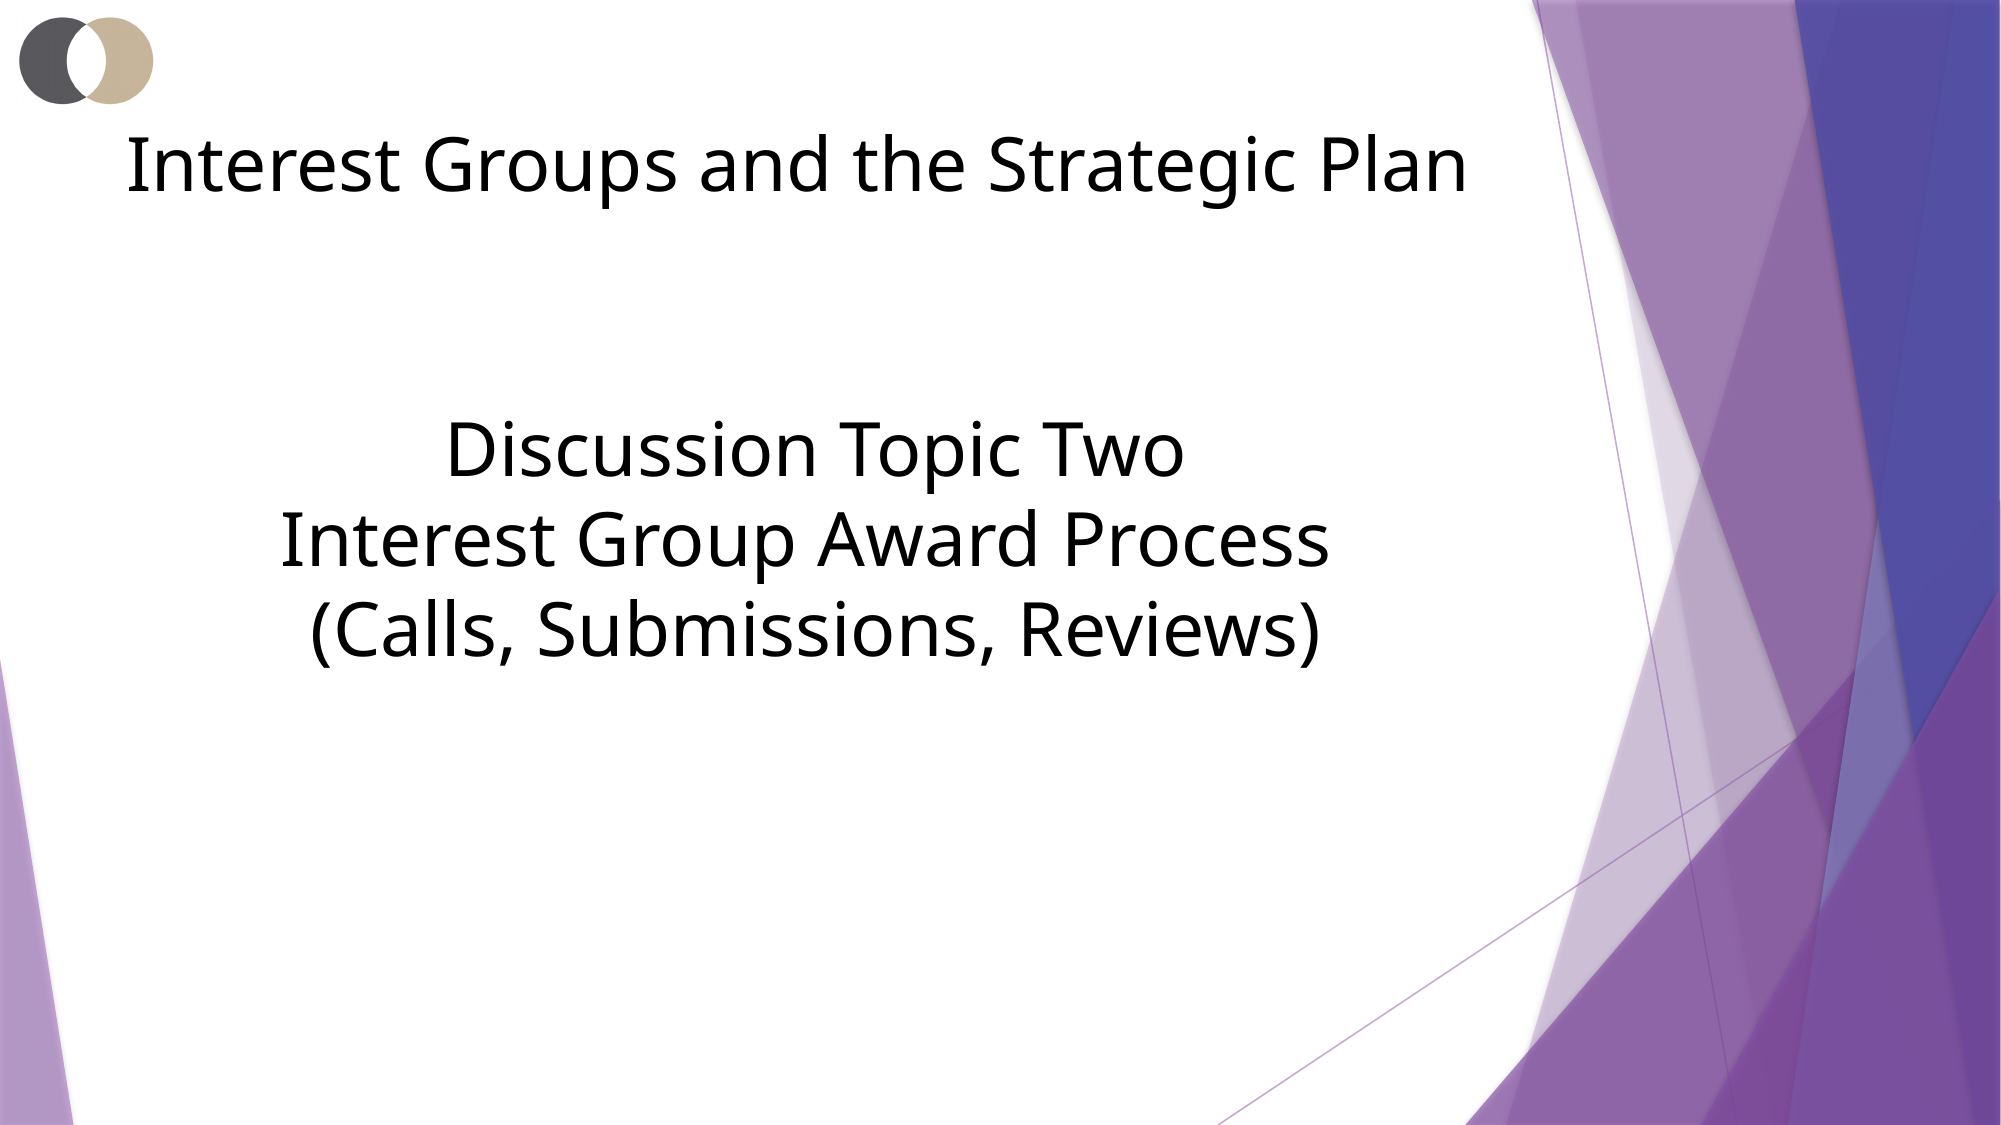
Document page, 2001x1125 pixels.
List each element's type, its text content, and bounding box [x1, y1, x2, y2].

title Interest Groups and the Strategic Plan [111, 108, 1522, 303]
picture [14, 15, 158, 110]
text_box Discussion Topic Two Interest Group Award Process (Calls, Submissions, Reviews) [144, 393, 1488, 679]
